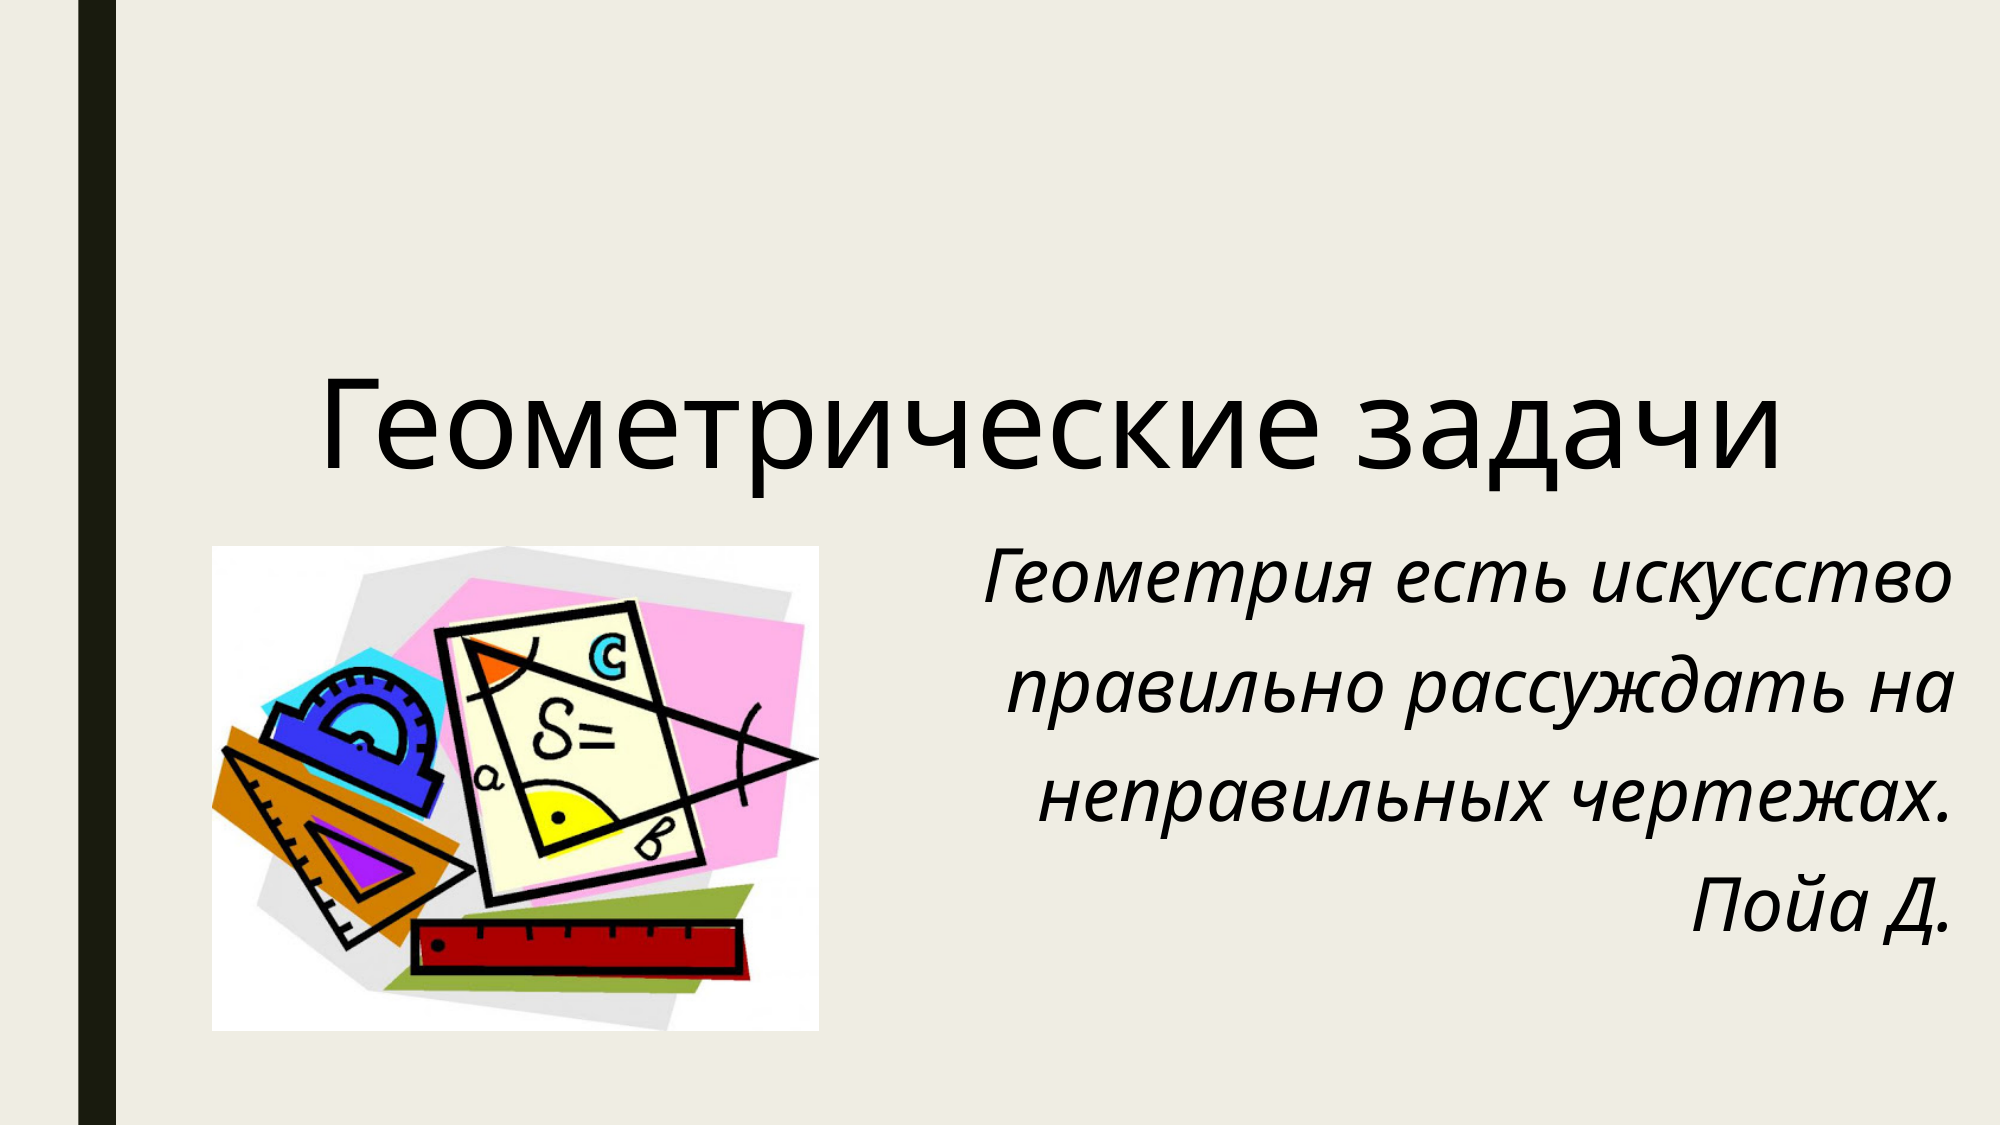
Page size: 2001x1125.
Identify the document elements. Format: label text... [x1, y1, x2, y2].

text_box Геометрические задачи Геометрия есть искусство правильно рассуждать на неправильных чертежах. Пойа Д. [133, 313, 1971, 954]
picture [212, 546, 819, 1031]
